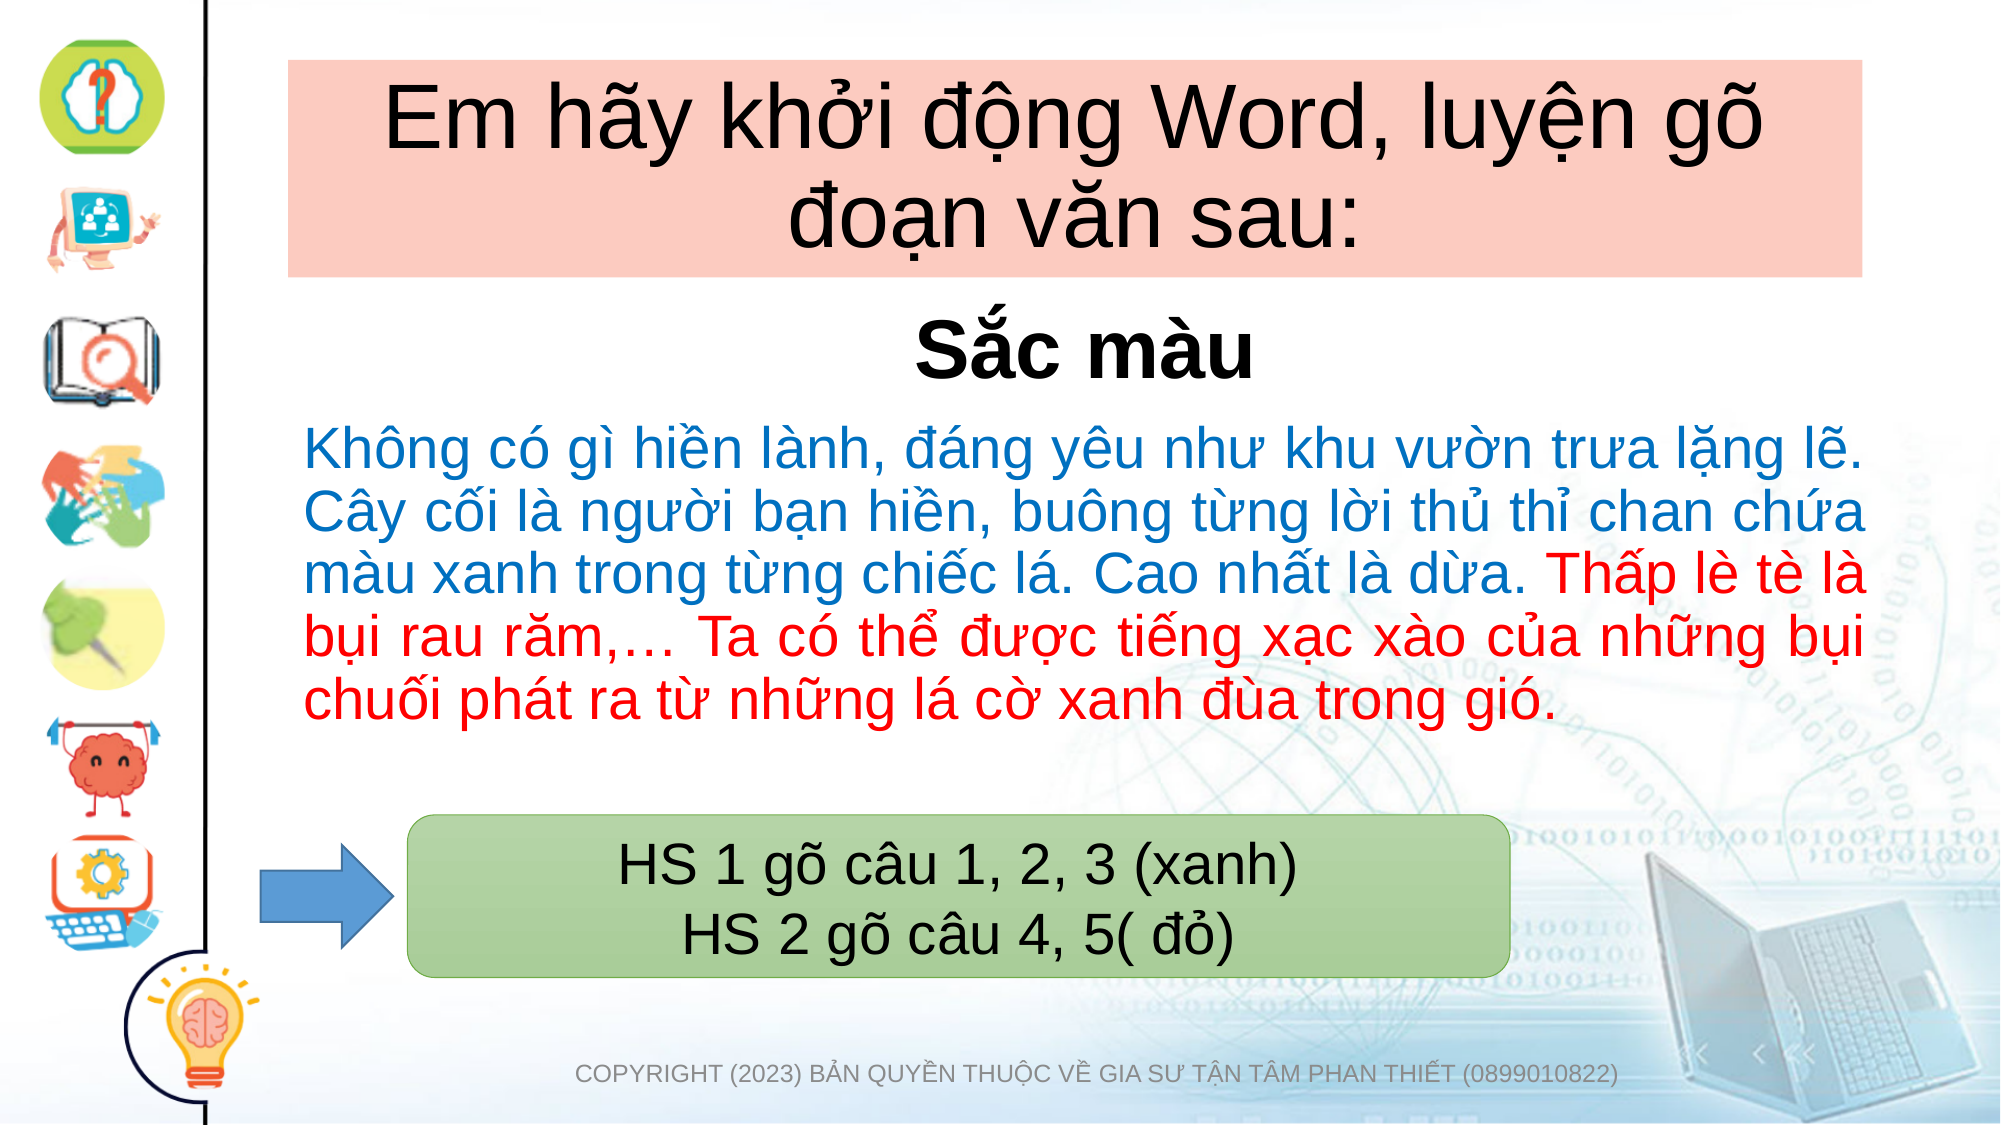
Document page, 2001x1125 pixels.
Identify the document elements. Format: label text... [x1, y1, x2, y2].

list Sắc màu Không có gì hiền lành, đáng yêu như khu vườn trưa lặng lẽ. Cây cối là người bạn hiền, buông từng lời thủ thỉ chan chứa màu xanh trong từng chiếc lá. Cao nhất là dừa. Thấp lè tè là bụi rau răm,… Ta có thể được tiếng xạc xào của những bụi chuối phát ra từ những lá cờ xanh đùa trong gió. [288, 299, 1883, 1014]
text_box [259, 842, 395, 950]
title Em hãy khởi động Word, luyện gõ đoạn văn sau: [288, 59, 1863, 278]
text_box HS 1 gõ câu 1, 2, 3 (xanh) HS 2 gõ câu 4, 5( đỏ) [406, 814, 1511, 979]
footer COPYRIGHT (2023) BẢN QUYỀN THUỘC VỀ GIA SƯ TẬN TÂM PHAN THIẾT (0899010822) [504, 1042, 1691, 1103]
picture [0, 0, 2001, 1125]
